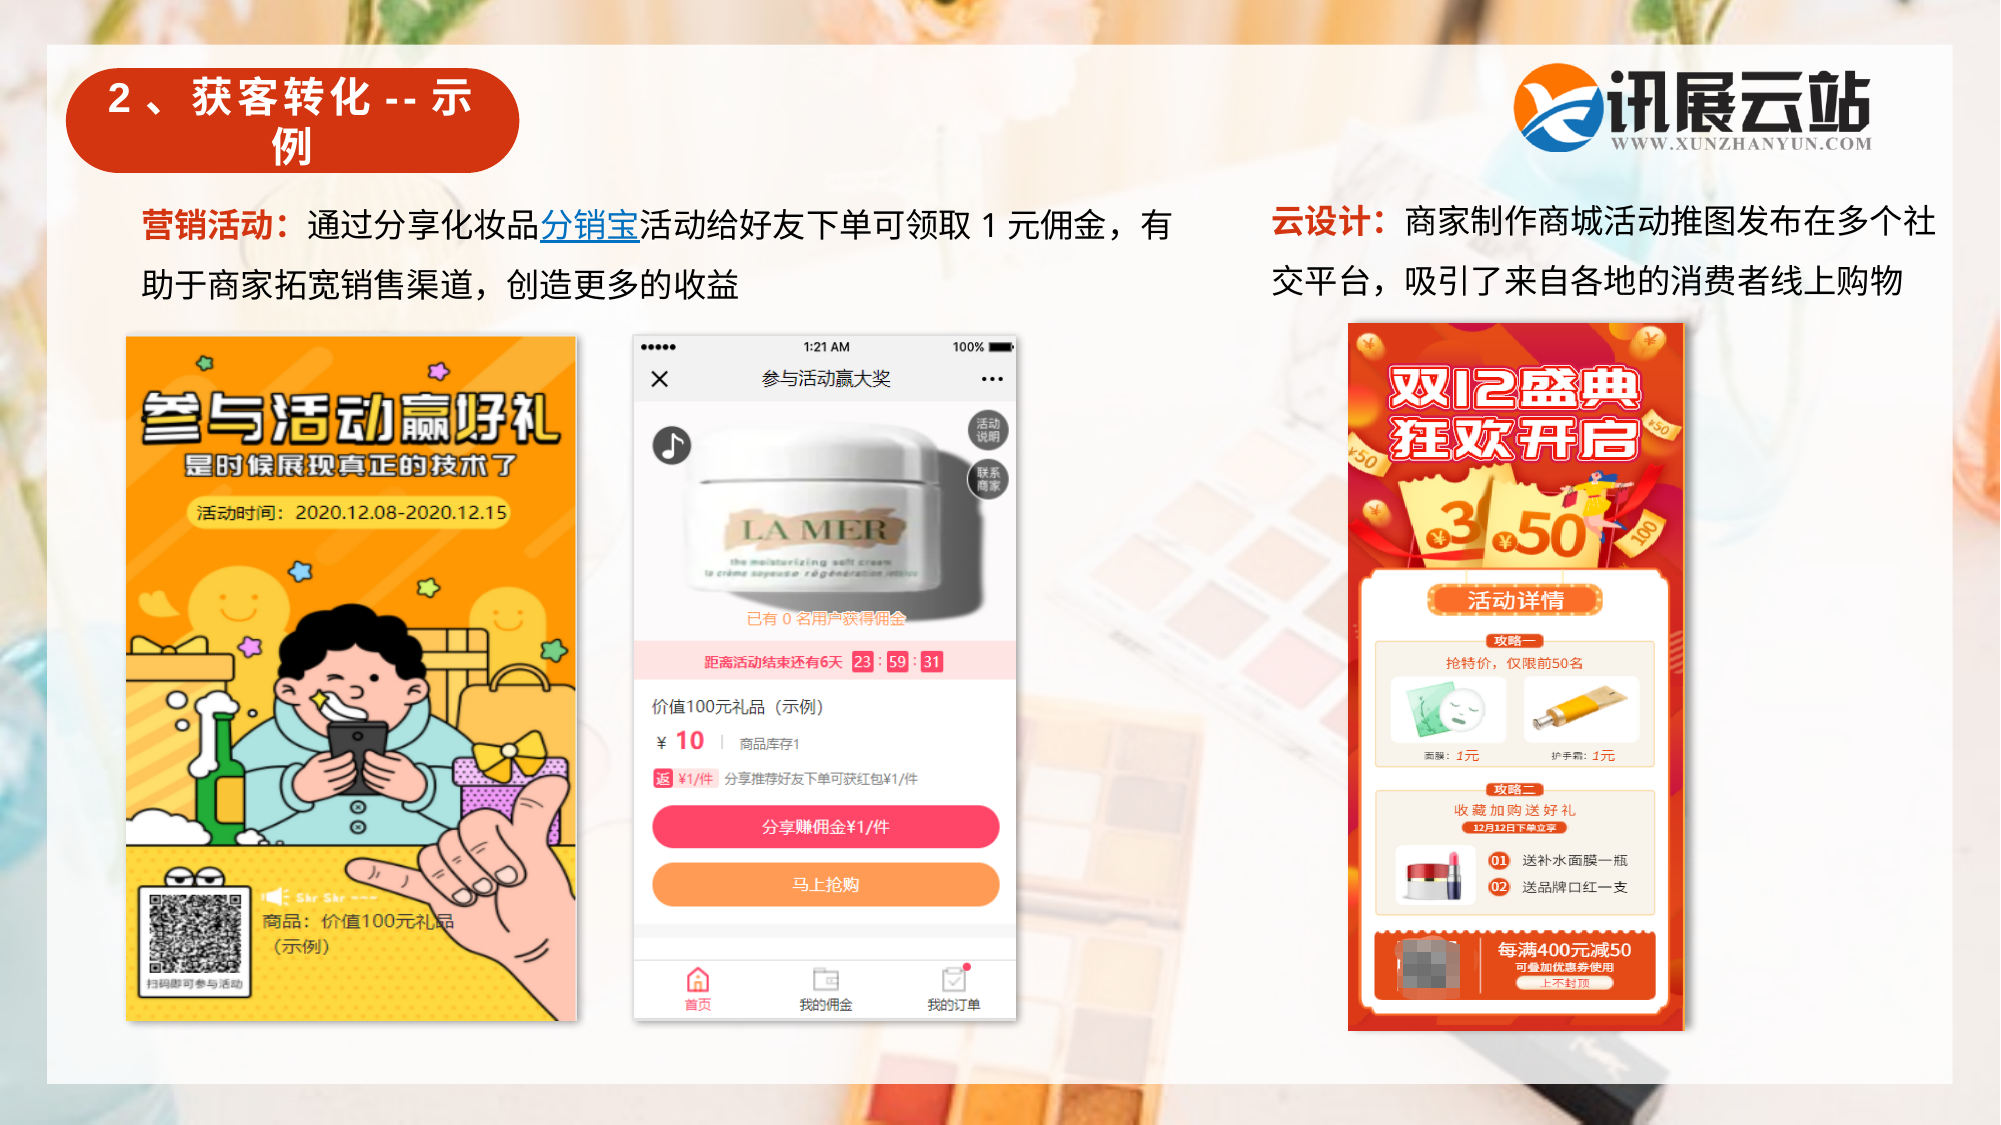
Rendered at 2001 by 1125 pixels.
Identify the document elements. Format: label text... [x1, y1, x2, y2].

text_box 2、获客转化--示例 [64, 67, 521, 174]
text_box 营销活动：通过分享化妆品分销宝活动给好友下单可领取1元佣金，有助于商家拓宽销售渠道，创造更多的收益 [126, 177, 1192, 312]
text_box 云设计：商家制作商城活动推图发布在多个社交平台，吸引了来自各地的消费者线上购物 [1256, 172, 1979, 308]
picture [0, 0, 2000, 1125]
